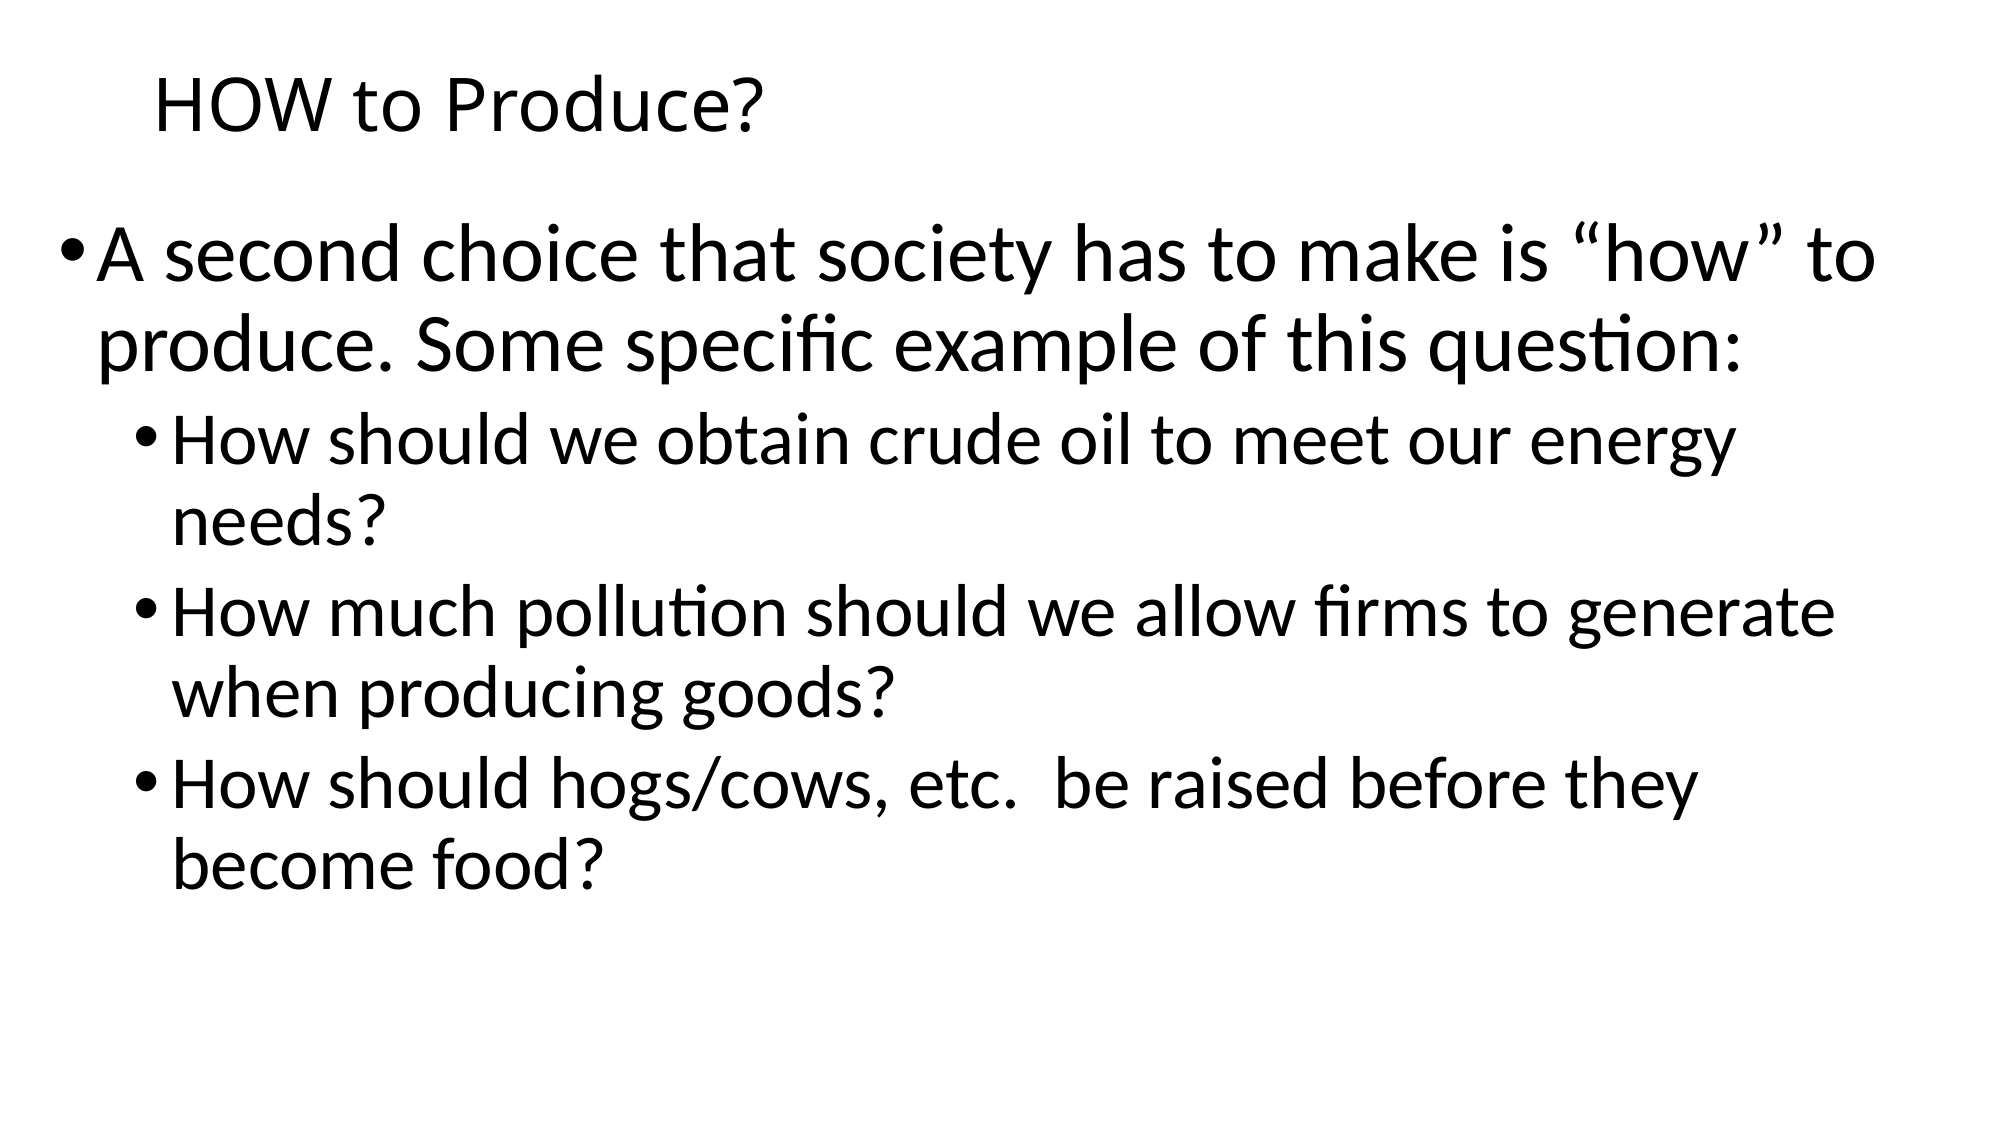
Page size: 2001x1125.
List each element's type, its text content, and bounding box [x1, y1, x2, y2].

title HOW to Produce? [137, 59, 1863, 156]
list A second choice that society has to make is “how” to produce. Some specific example of this question: How should we obtain crude oil to meet our energy needs? How much pollution should we allow firms to generate when producing goods? How should hogs/cows, etc. be raised before they become food? [43, 201, 1932, 1061]
